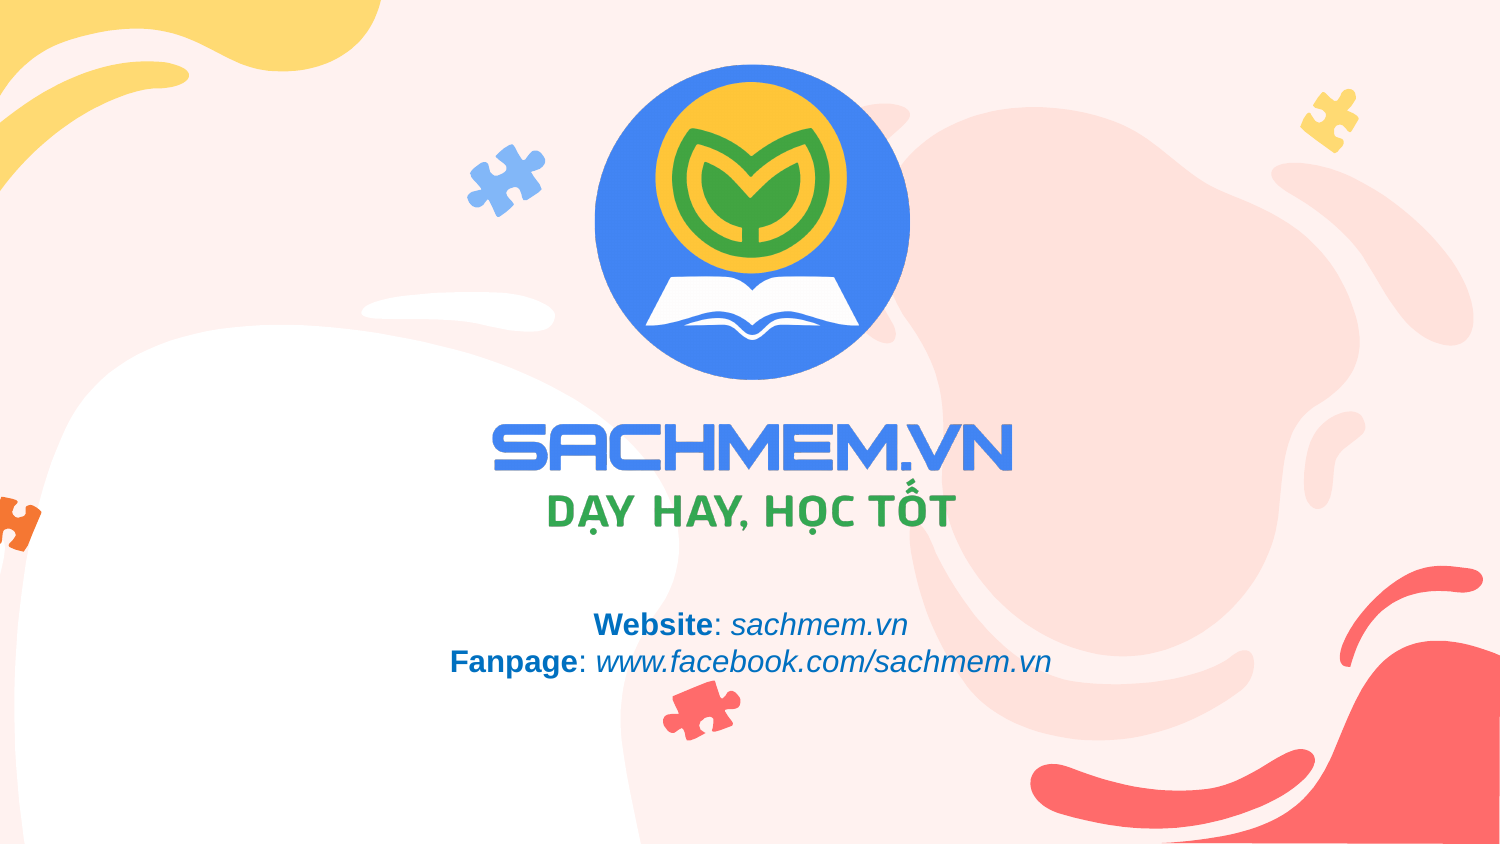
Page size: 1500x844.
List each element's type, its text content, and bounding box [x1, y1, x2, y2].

picture [472, 64, 1031, 571]
text_box Website: sachmem.vn Fanpage: www.facebook.com/sachmem.vn [387, 596, 1116, 687]
